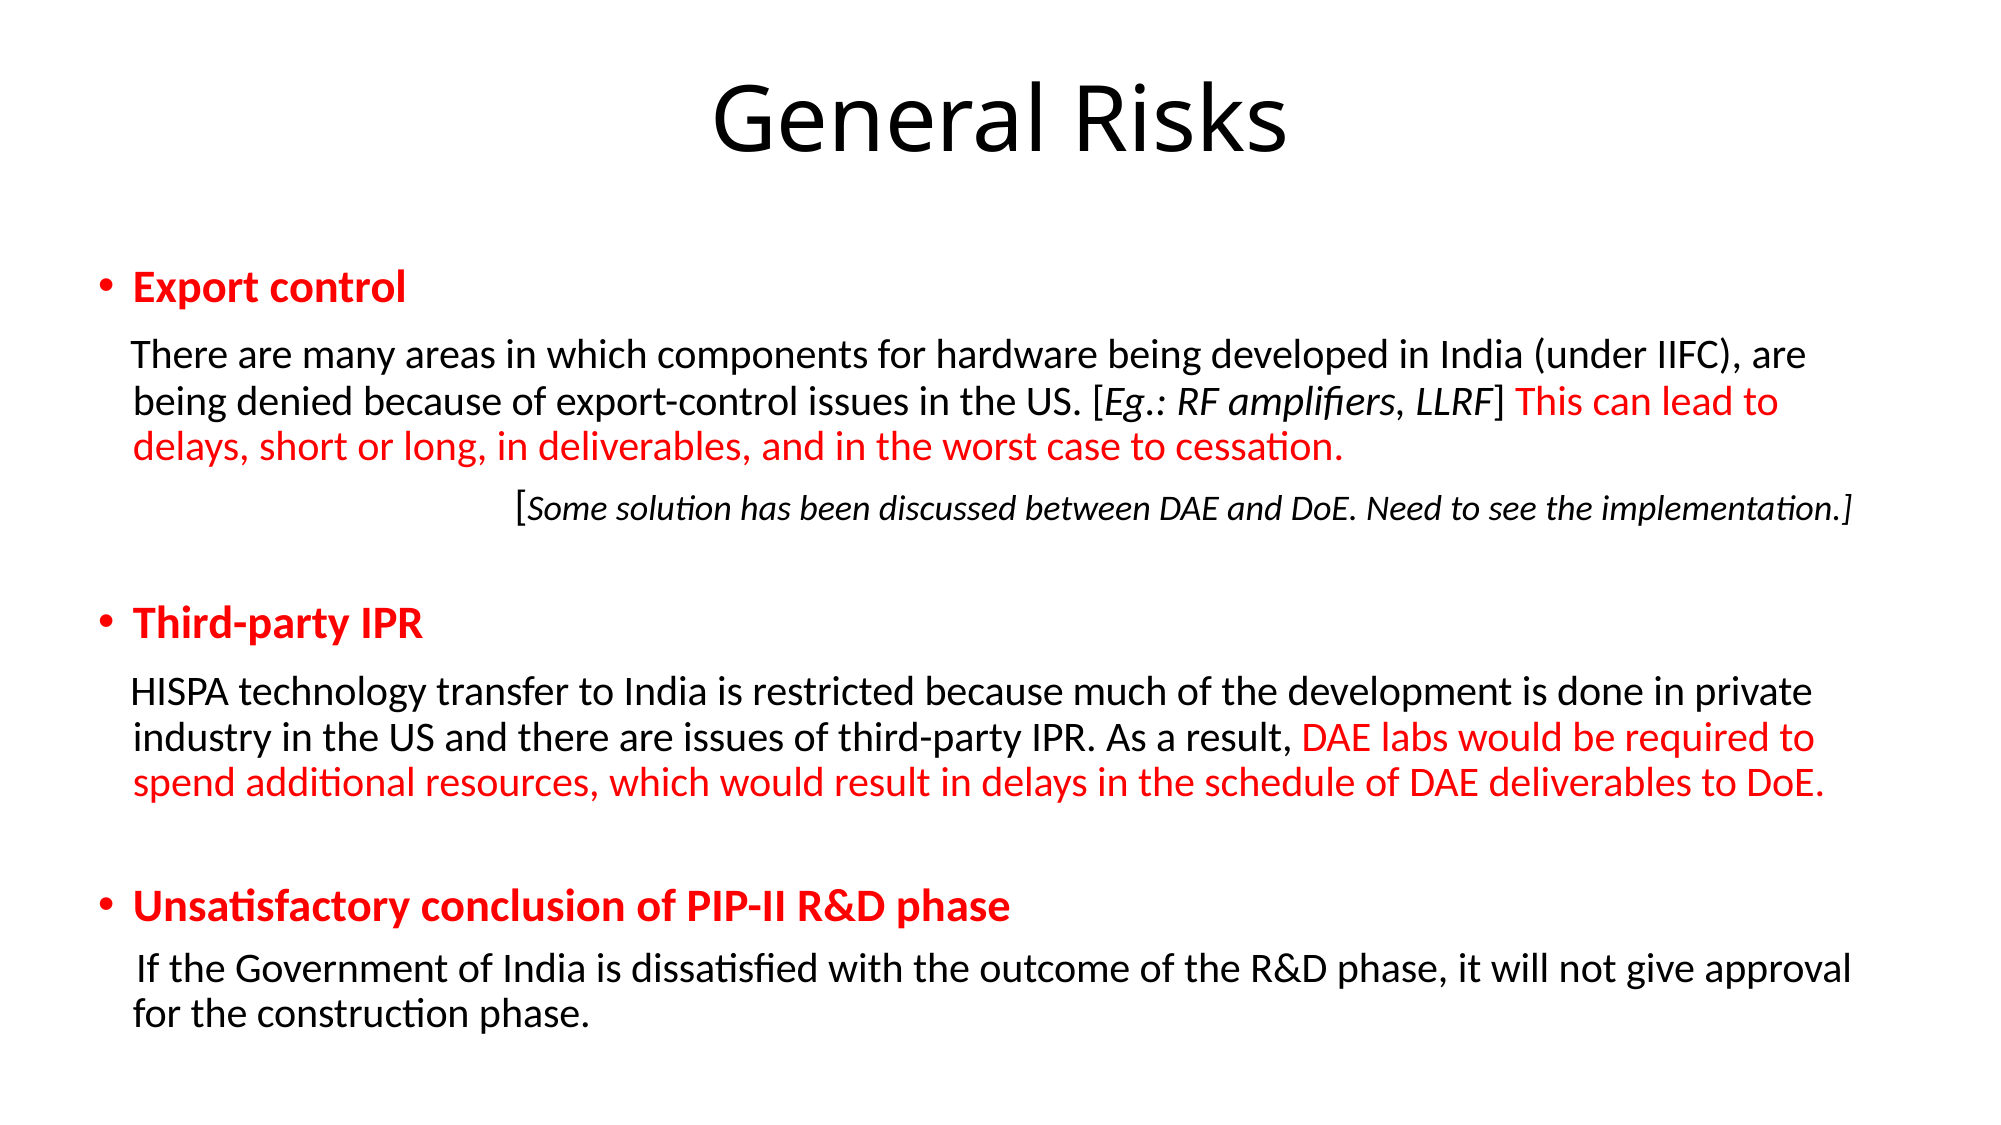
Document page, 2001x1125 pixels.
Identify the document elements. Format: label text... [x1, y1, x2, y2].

title General Risks [137, 59, 1863, 184]
list Export control There are many areas in which components for hardware being developed in India (under IIFC), are being denied because of export-control issues in the US. [Eg.: RF amplifiers, LLRF] This can lead to delays, short or long, in deliverables, and in the worst case to cessation. [Some solution has been discussed between DAE and DoE. Need to see the implementation.] Third-party IPR HISPA technology transfer to India is restricted because much of the development is done in private industry in the US and there are issues of third-party IPR. As a result, DAE labs would be required to spend additional resources, which would result in delays in the schedule of DAE deliverables to DoE. Unsatisfactory conclusion of PIP-II R&D phase If the Government of India is dissatisfied with the outcome of the R&D phase, it will not give approval for the construction phase. [83, 254, 1870, 1047]
